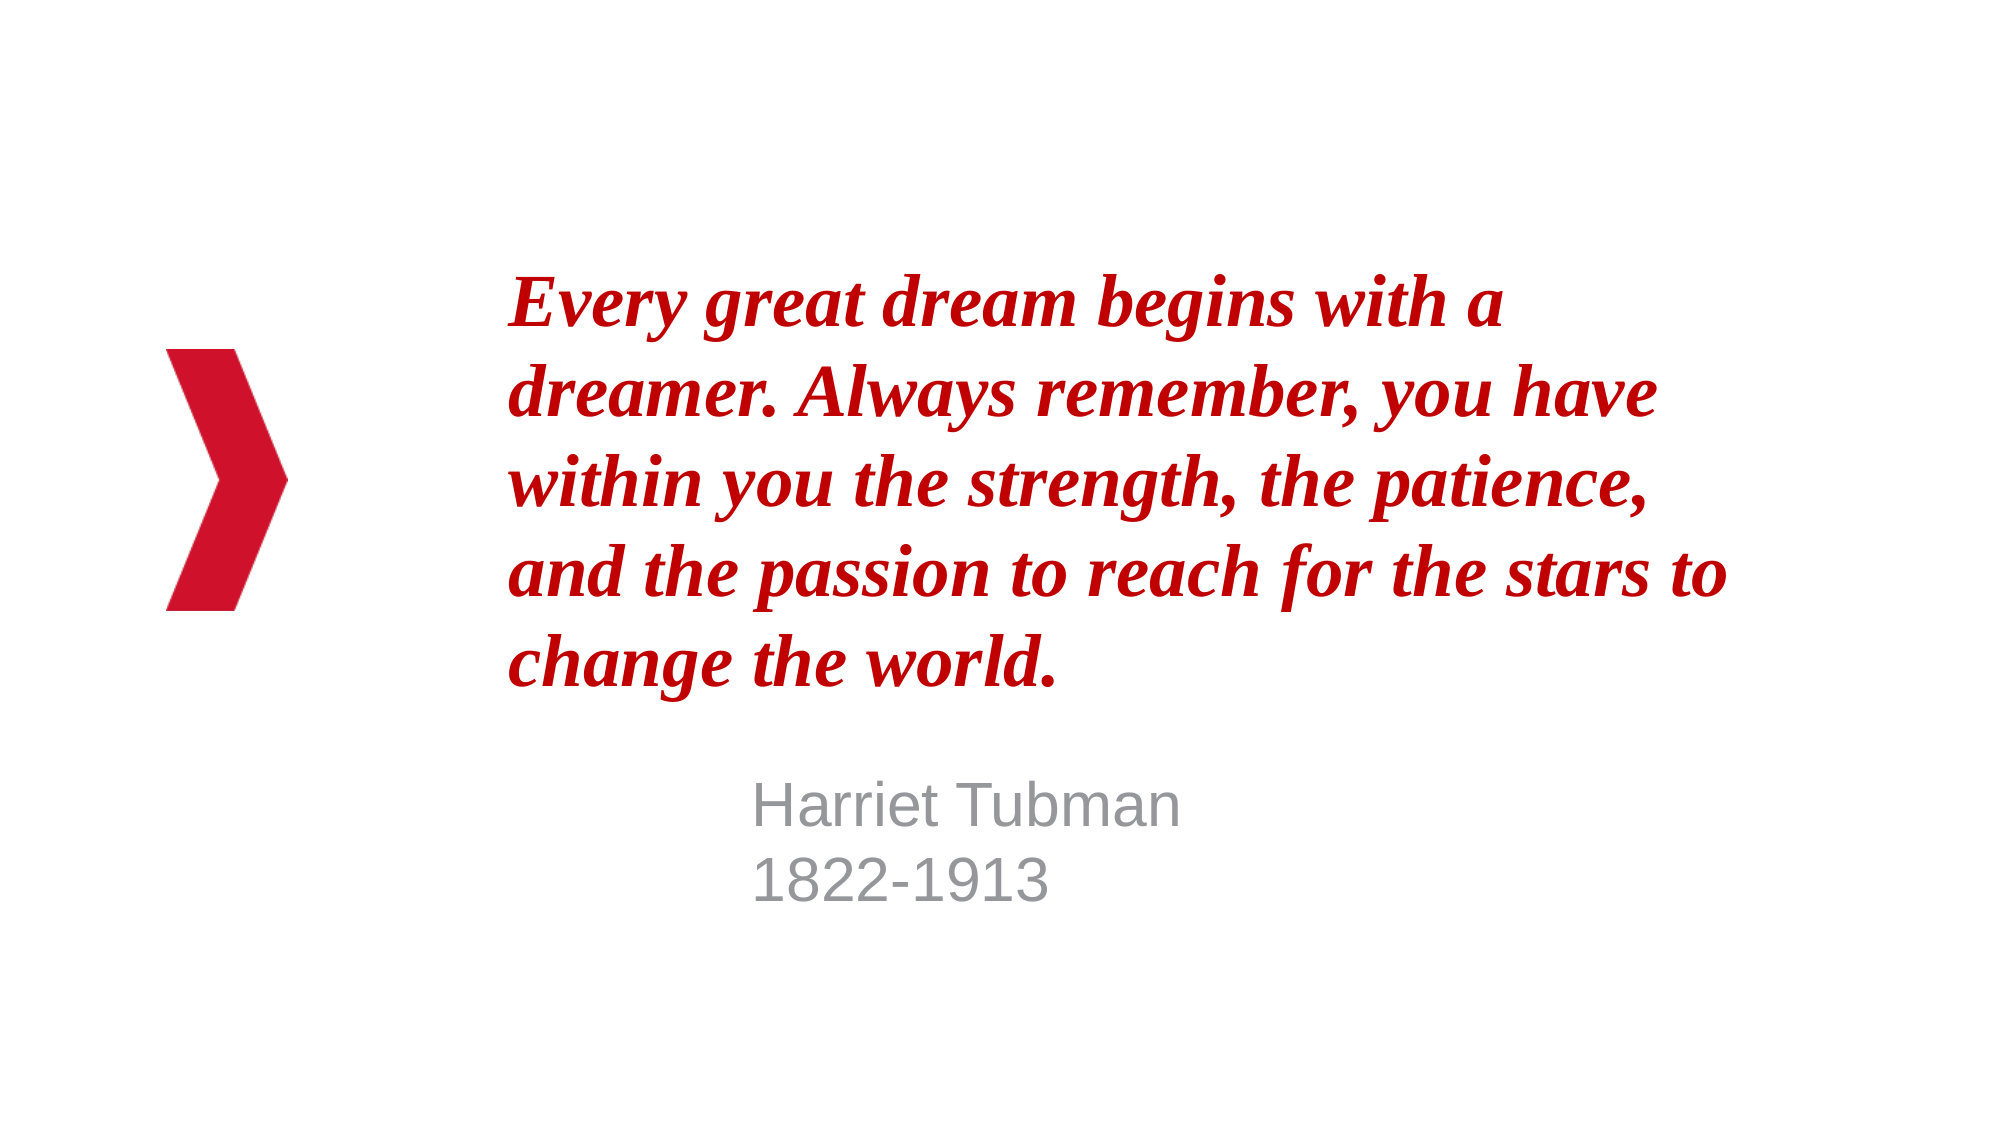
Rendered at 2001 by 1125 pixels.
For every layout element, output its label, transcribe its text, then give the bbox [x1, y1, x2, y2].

list Harriet Tubman 1822-1913 [751, 764, 1616, 819]
list Every great dream begins with a dreamer. Always remember, you have within you the strength, the patience, and the passion to reach for the stars to change the world. [508, 251, 1786, 513]
picture [166, 349, 288, 612]
